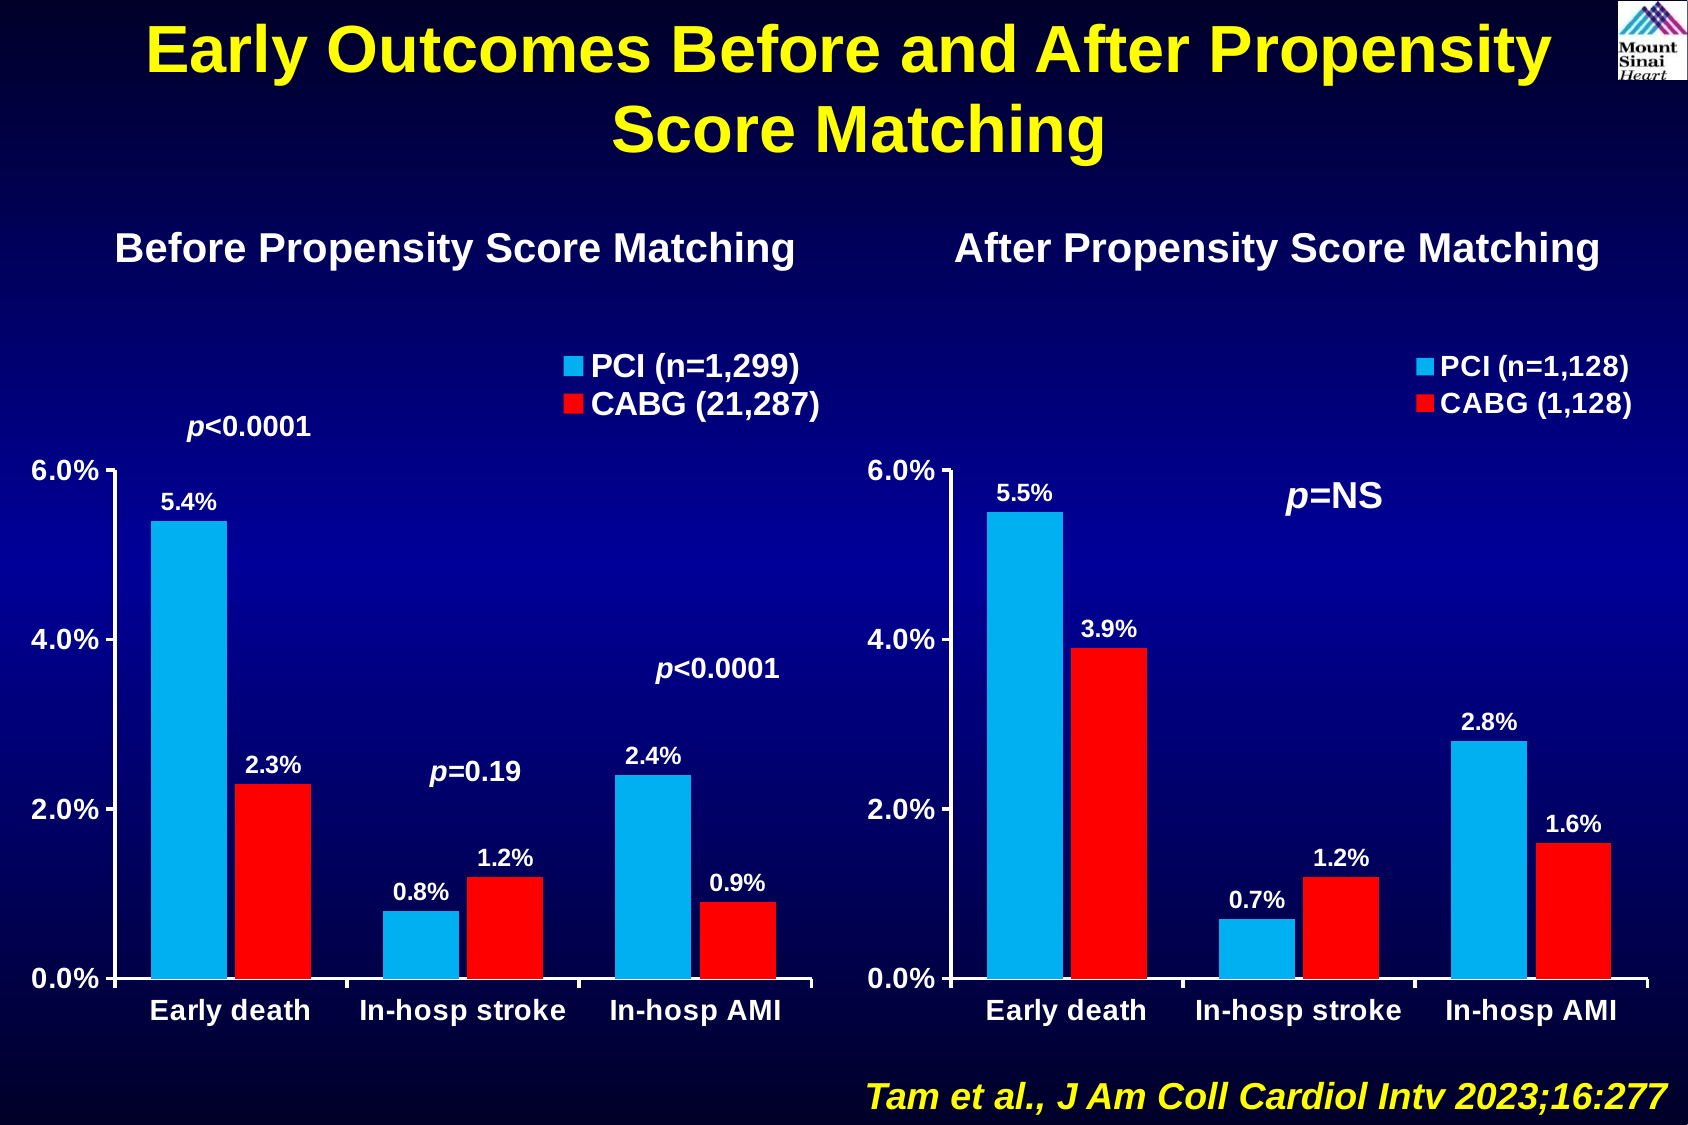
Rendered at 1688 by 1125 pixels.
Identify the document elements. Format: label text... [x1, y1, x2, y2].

chart [27, 287, 835, 1041]
text_box After Propensity Score Matching [910, 212, 1645, 278]
text_box Early Outcomes Before and After Propensity Score Matching [6, 0, 1688, 174]
text_box Tam et al., J Am Coll Cardiol Intv 2023;16:277 [849, 1064, 1688, 1125]
text_box Before Propensity Score Matching [88, 212, 822, 278]
chart [863, 287, 1671, 1041]
picture [1617, 1, 1688, 80]
